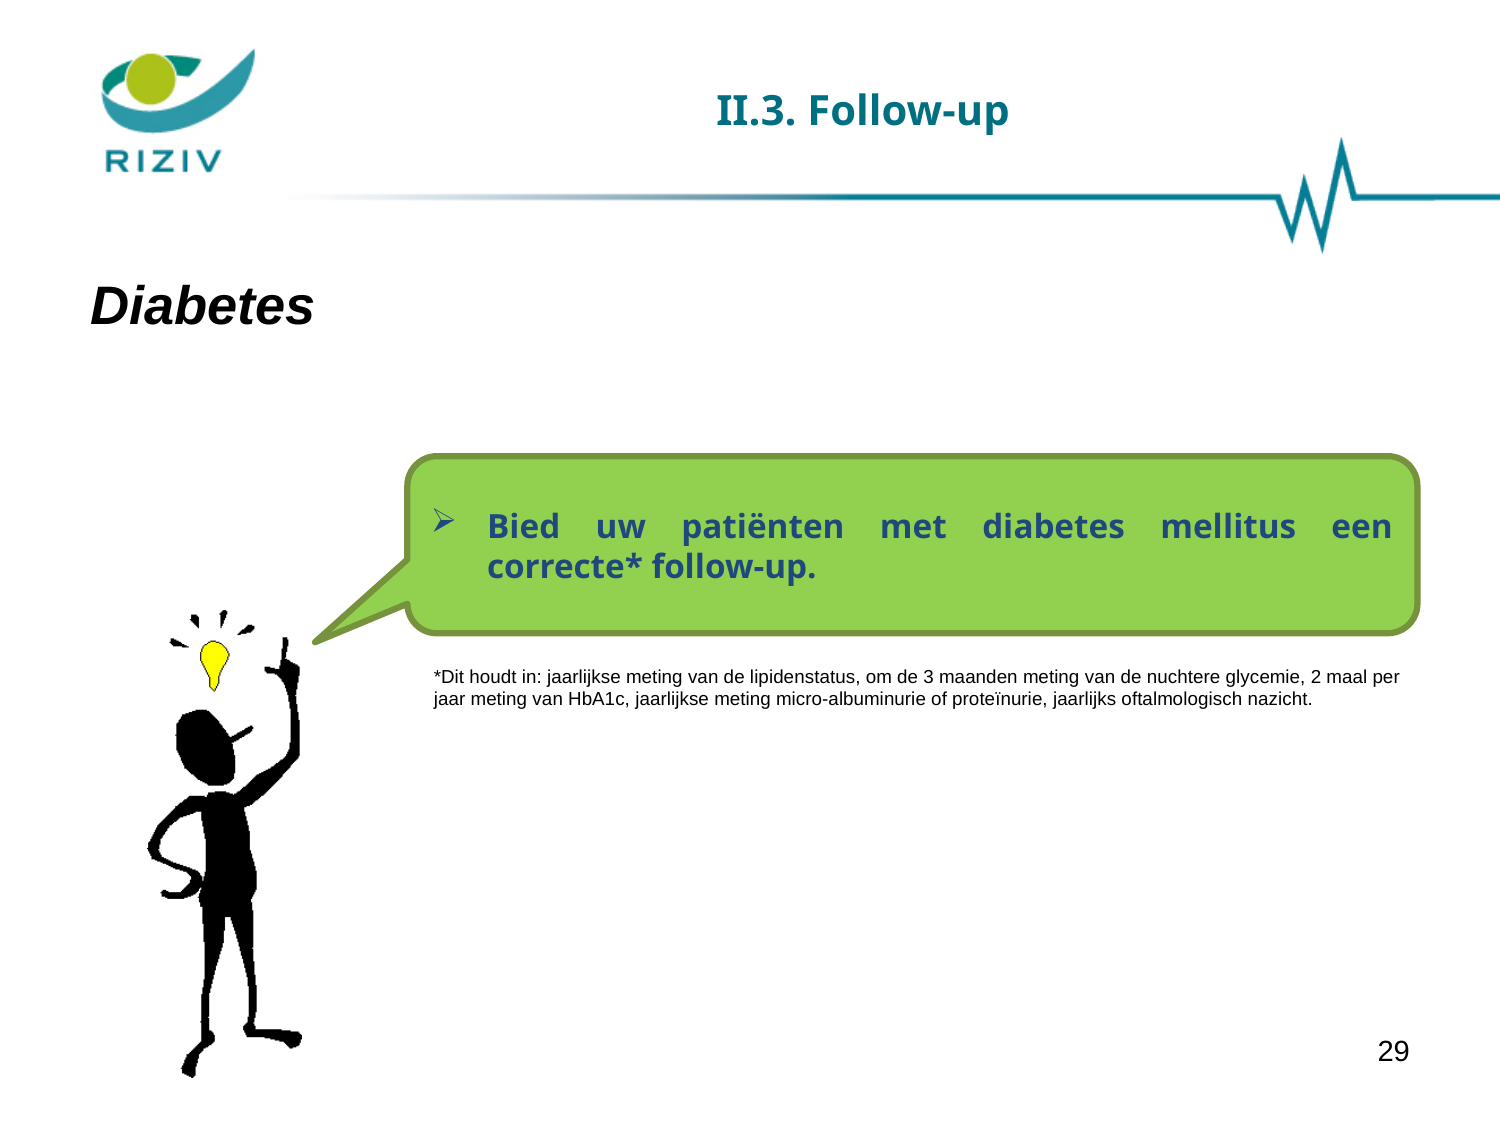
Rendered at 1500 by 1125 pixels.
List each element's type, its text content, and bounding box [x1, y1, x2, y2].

list Diabetes [75, 262, 1425, 1005]
picture [147, 609, 303, 1079]
text_box Bied uw patiënten met diabetes mellitus een correcte* follow-up. [313, 454, 1420, 645]
picture [53, 0, 1500, 255]
text_box *Dit houdt in: jaarlijkse meting van de lipidenstatus, om de 3 maanden meting van de nuchtere glycemie, 2 maal per jaar meting van HbA1c, jaarlijkse meting micro-albuminurie of proteïnurie, jaarlijks oftalmologisch nazicht. [419, 656, 1418, 717]
title II.3. Follow-up [301, 45, 1425, 173]
slide_number 29 [1074, 1024, 1425, 1103]
